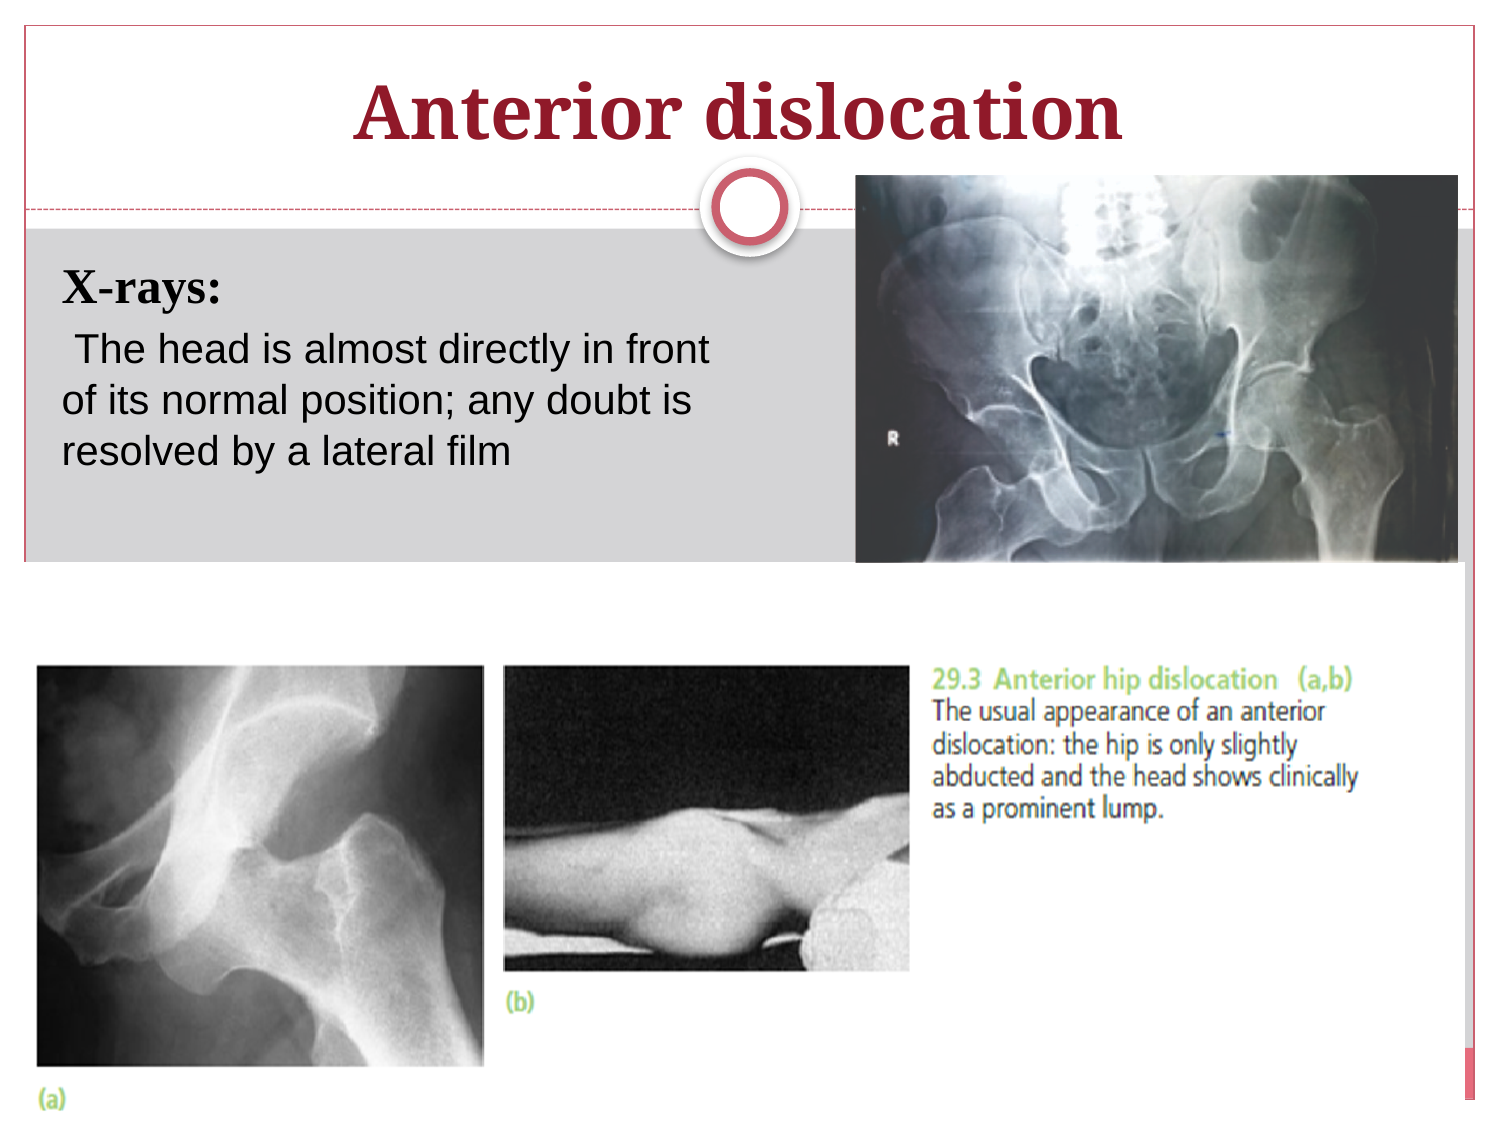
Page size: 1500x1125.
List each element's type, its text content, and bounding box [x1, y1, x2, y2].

text_box X-rays: The head is almost directly in front of its normal position; any doubt is resolved by a lateral film [46, 246, 750, 481]
title Anterior dislocation [49, 37, 1450, 162]
picture [0, 175, 1466, 1125]
